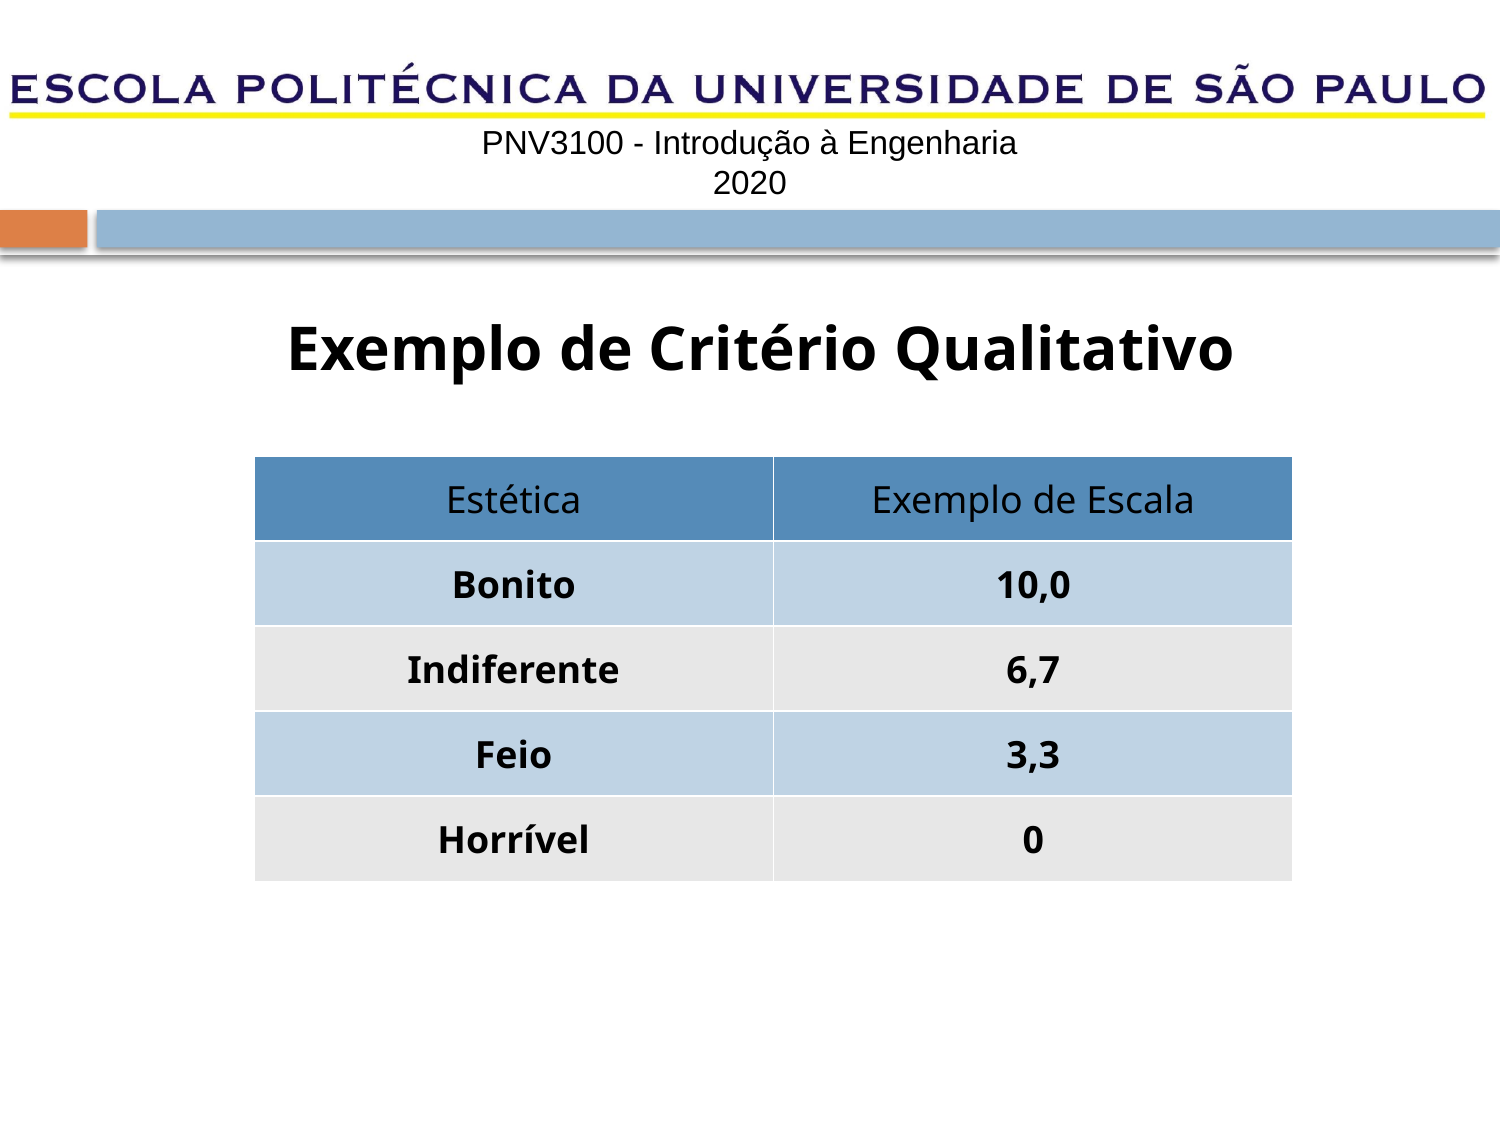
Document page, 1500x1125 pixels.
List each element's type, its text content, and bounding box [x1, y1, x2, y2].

text_box Exemplo de Critério Qualitativo [86, 302, 1437, 1100]
table_cell Feio [255, 712, 773, 795]
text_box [0, 0, 1500, 210]
table_cell Bonito [255, 542, 773, 625]
table_cell 10,0 [774, 542, 1292, 625]
table_cell Indiferente [255, 627, 773, 710]
table_cell 3,3 [774, 712, 1292, 795]
table_header Exemplo de Escala [774, 457, 1292, 540]
table_cell 6,7 [774, 627, 1292, 710]
table_cell Horrível [255, 797, 773, 881]
table_cell 0 [774, 797, 1292, 881]
table_header Estética [255, 457, 773, 540]
